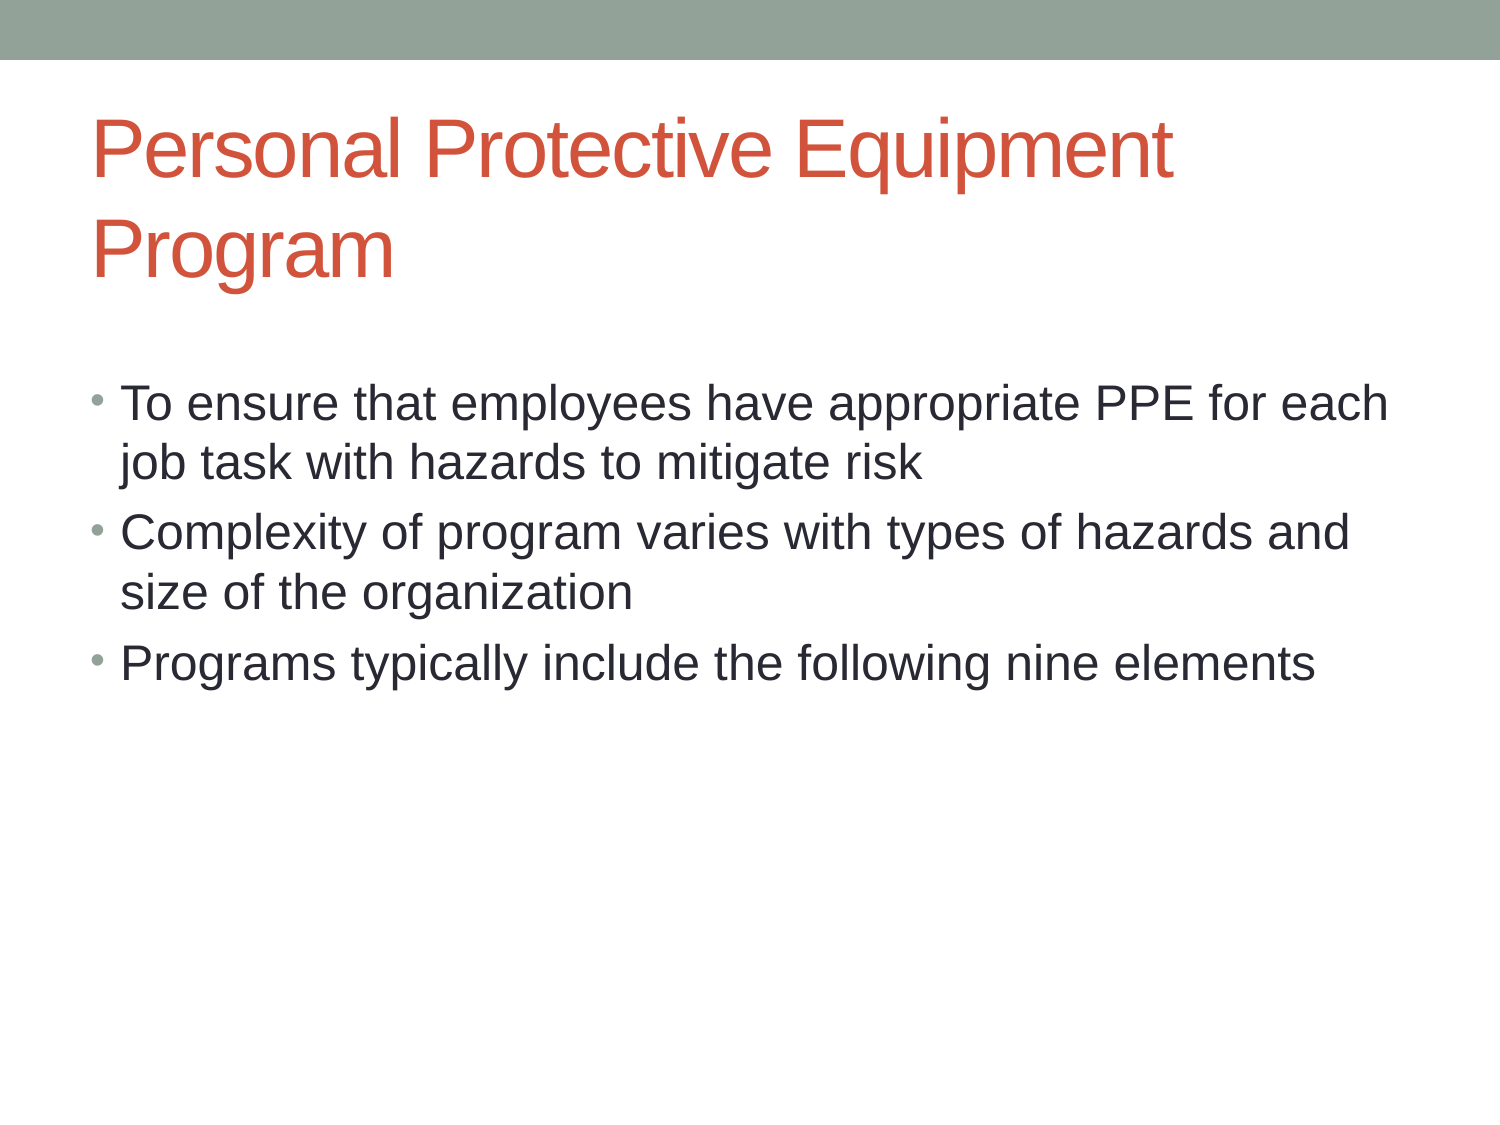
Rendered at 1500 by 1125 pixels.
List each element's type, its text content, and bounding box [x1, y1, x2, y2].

list To ensure that employees have appropriate PPE for each job task with hazards to mitigate risk Complexity of program varies with types of hazards and size of the organization Programs typically include the following nine elements [75, 362, 1425, 1063]
title Personal Protective Equipment Program [75, 87, 1450, 300]
